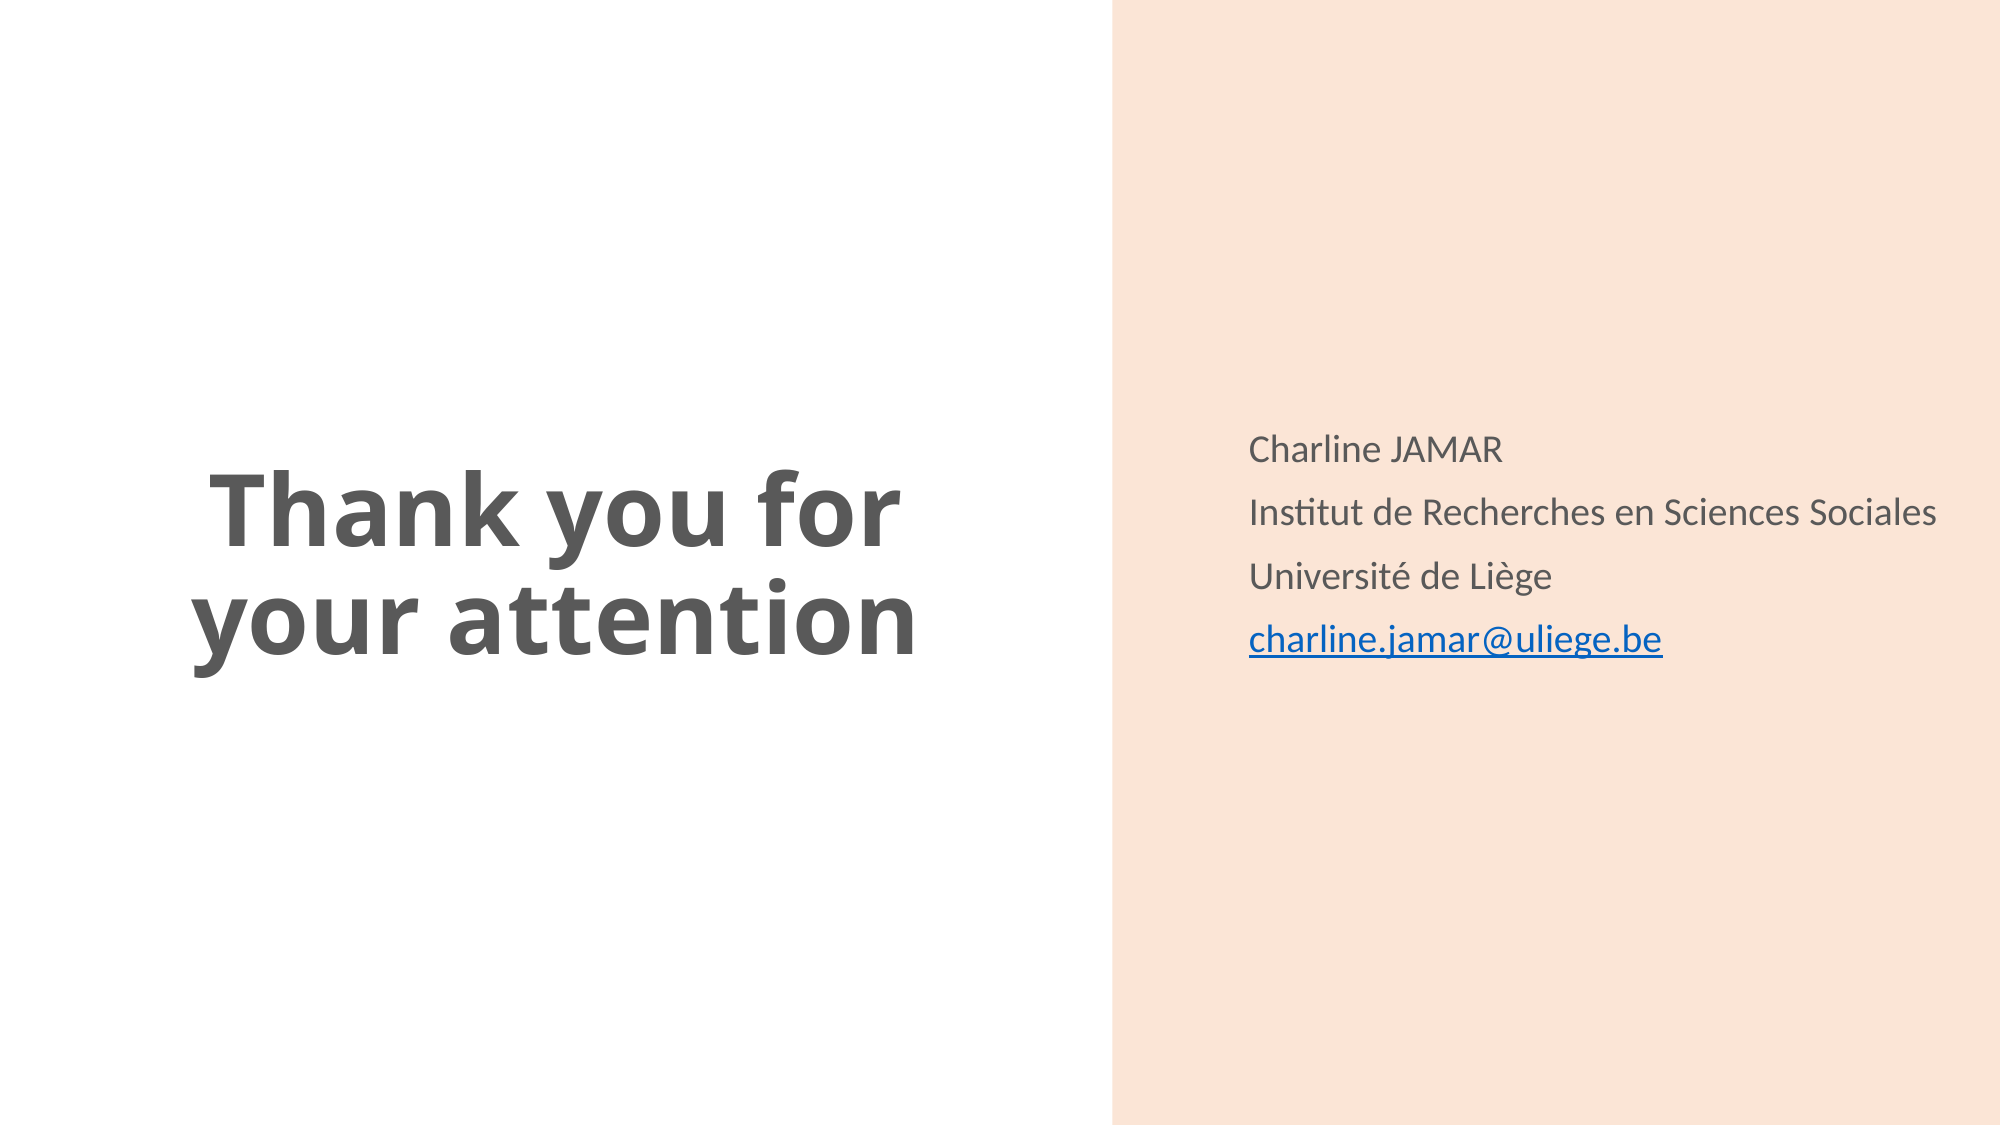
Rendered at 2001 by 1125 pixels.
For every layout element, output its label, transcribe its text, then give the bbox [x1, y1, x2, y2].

title Thank you for your attention [142, 441, 970, 684]
text_box Charline JAMAR Institut de Recherches en Sciences Sociales Université de Liège charline.jamar@uliege.be [1234, 420, 2000, 790]
text_box [1111, 0, 2000, 1125]
text_box [0, 0, 1111, 1125]
